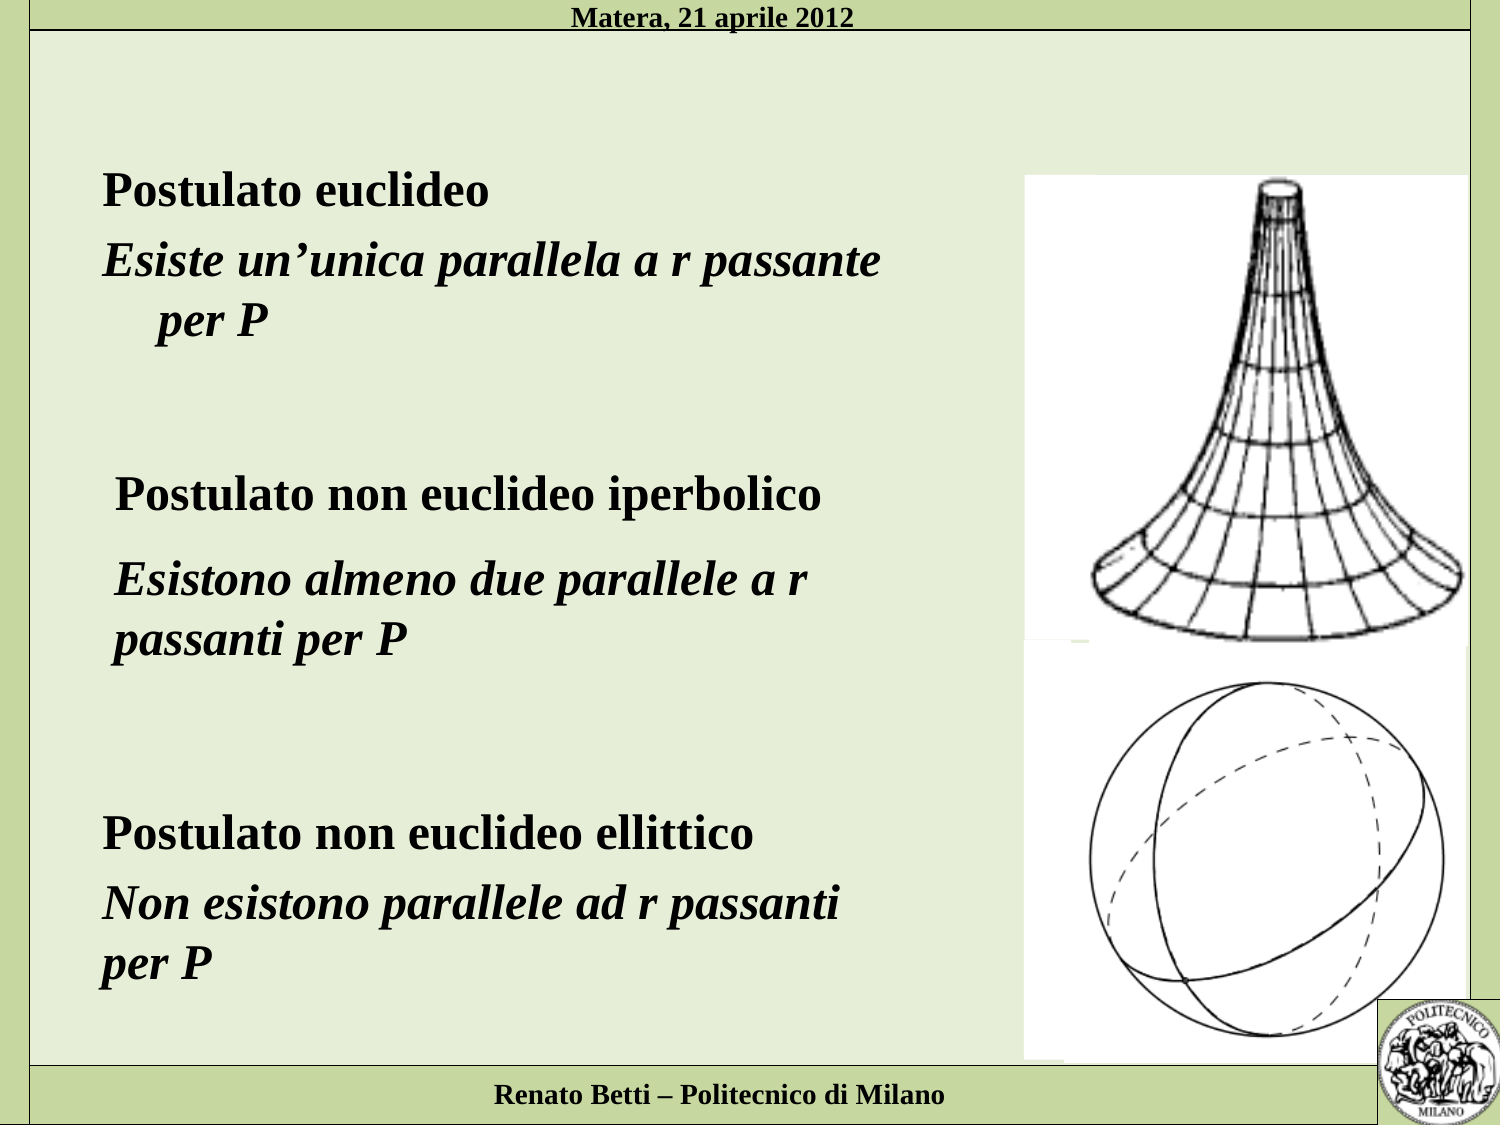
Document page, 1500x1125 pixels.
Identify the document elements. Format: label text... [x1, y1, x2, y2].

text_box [1023, 174, 1468, 640]
text_box Postulato non euclideo iperbolico Esistono almeno due parallele a r passanti per P [99, 453, 904, 674]
text_box Postulato euclideo Esiste un’unica parallela a r passante per P [87, 149, 951, 362]
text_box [1023, 639, 1467, 1065]
text_box [30, 0, 556, 30]
text_box [30, 1065, 1372, 1125]
text_box [870, 0, 1470, 30]
text_box [0, 0, 30, 1125]
text_box Postulato non euclideo ellittico Non esistono parallele ad r passanti per P [87, 792, 928, 997]
text_box [1470, 0, 1500, 997]
picture [1377, 998, 1500, 1125]
text_box Matera, 21 aprile 2012 [556, 0, 870, 41]
text_box Renato Betti – Politecnico di Milano [479, 1067, 962, 1118]
